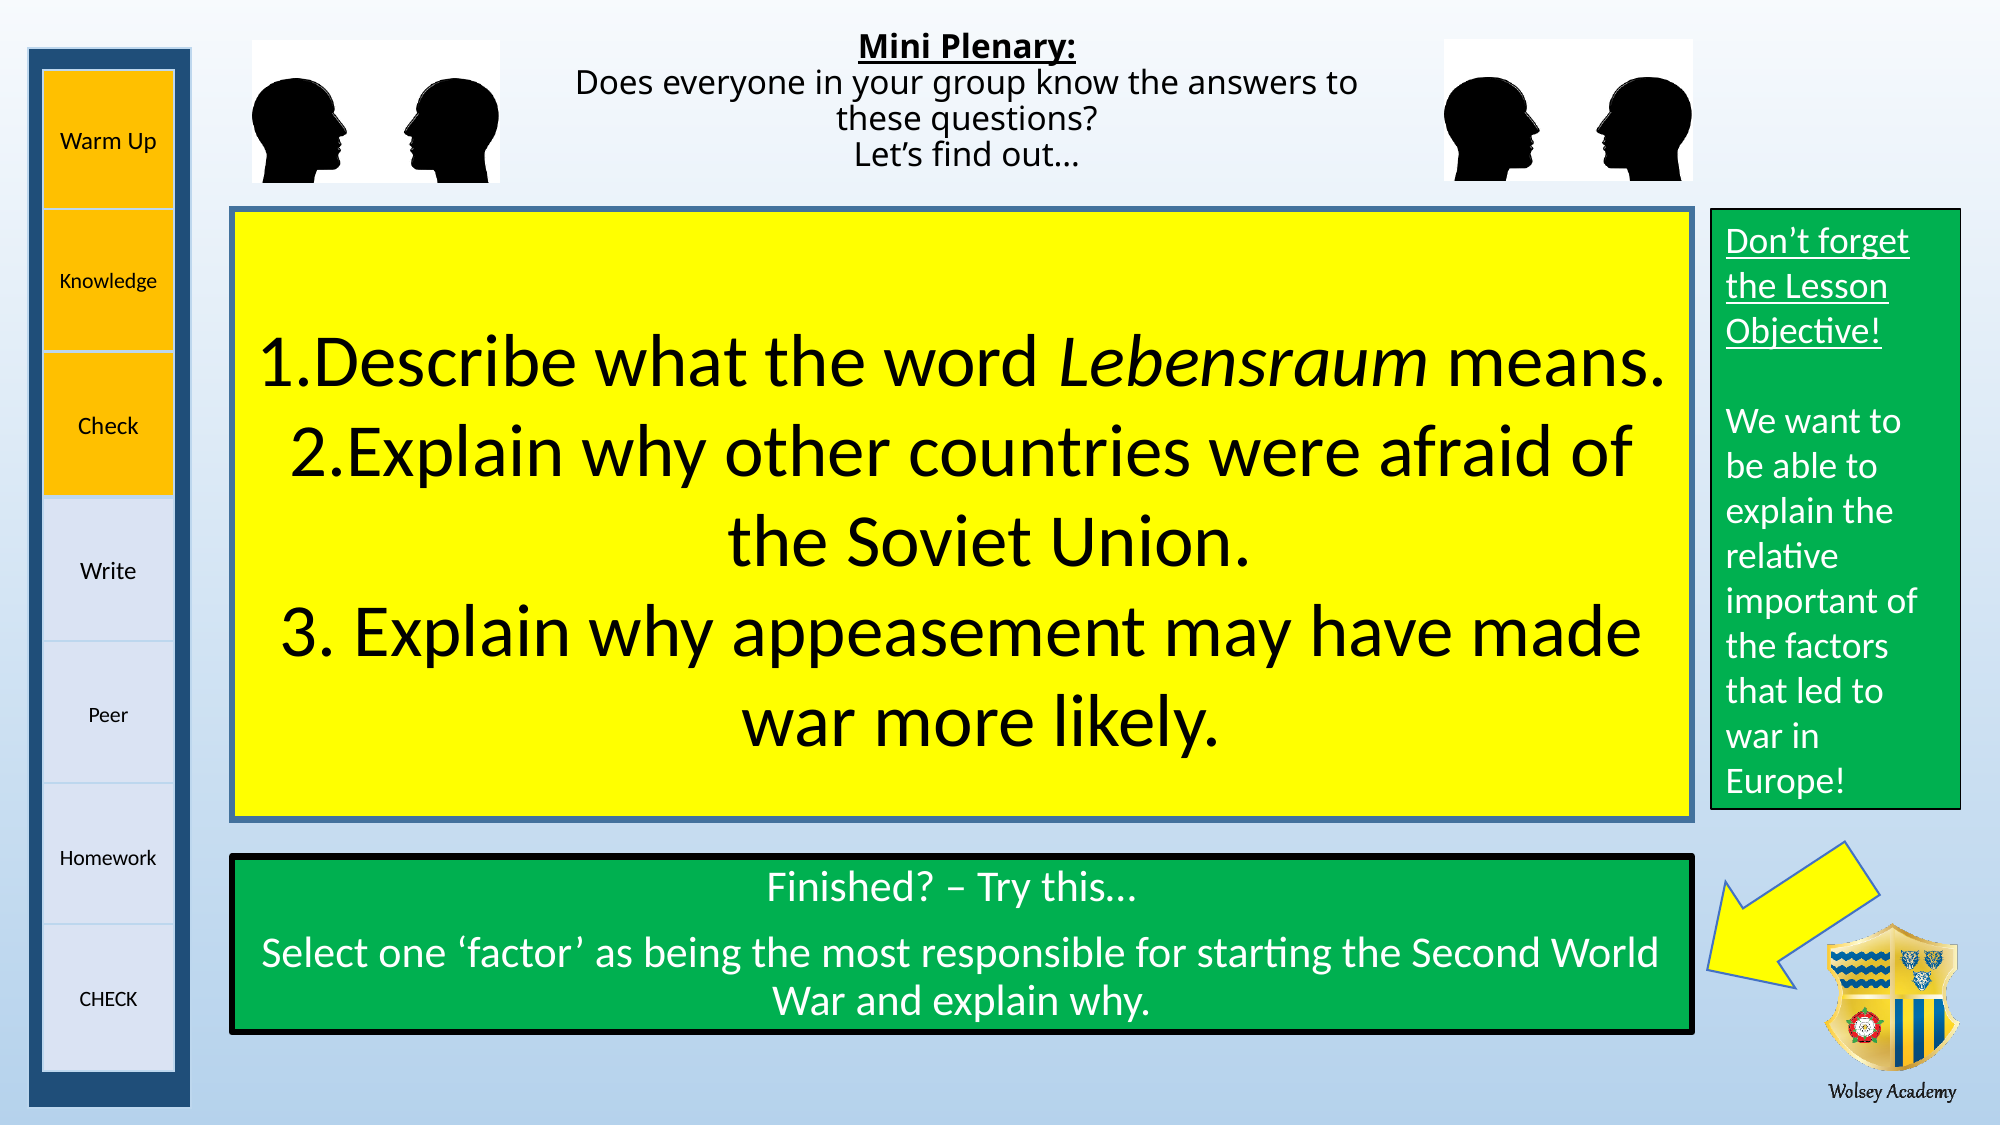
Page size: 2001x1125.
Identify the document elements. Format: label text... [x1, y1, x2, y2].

text_box [27, 47, 192, 1109]
text_box Check [42, 351, 175, 496]
text_box Knowledge [42, 208, 175, 351]
text_box CHECK [42, 923, 175, 1072]
subtitle Finished? – Try this… Select one ‘factor’ as being the most responsible for starting the Second World War and explain why. [231, 856, 1693, 1033]
text_box Don’t forget the Lesson Objective! We want to be able to explain the relative important of the factors that led to war in Europe! [1710, 209, 1961, 809]
text_box Write [42, 496, 175, 640]
title Mini Plenary: Does everyone in your group know the answers to these questions? Let’s find out… [518, 18, 1416, 182]
picture [1444, 39, 1693, 181]
text_box Homework [42, 782, 175, 923]
text_box Describe what the word Lebensraum means. Explain why other countries were afraid of the Soviet Union. Explain why appeasement may have made war more likely. [231, 208, 1693, 821]
text_box [1706, 840, 1882, 990]
picture [252, 40, 500, 183]
text_box Warm Up [42, 69, 175, 208]
picture [1824, 923, 1960, 1103]
text_box Peer [42, 640, 175, 782]
